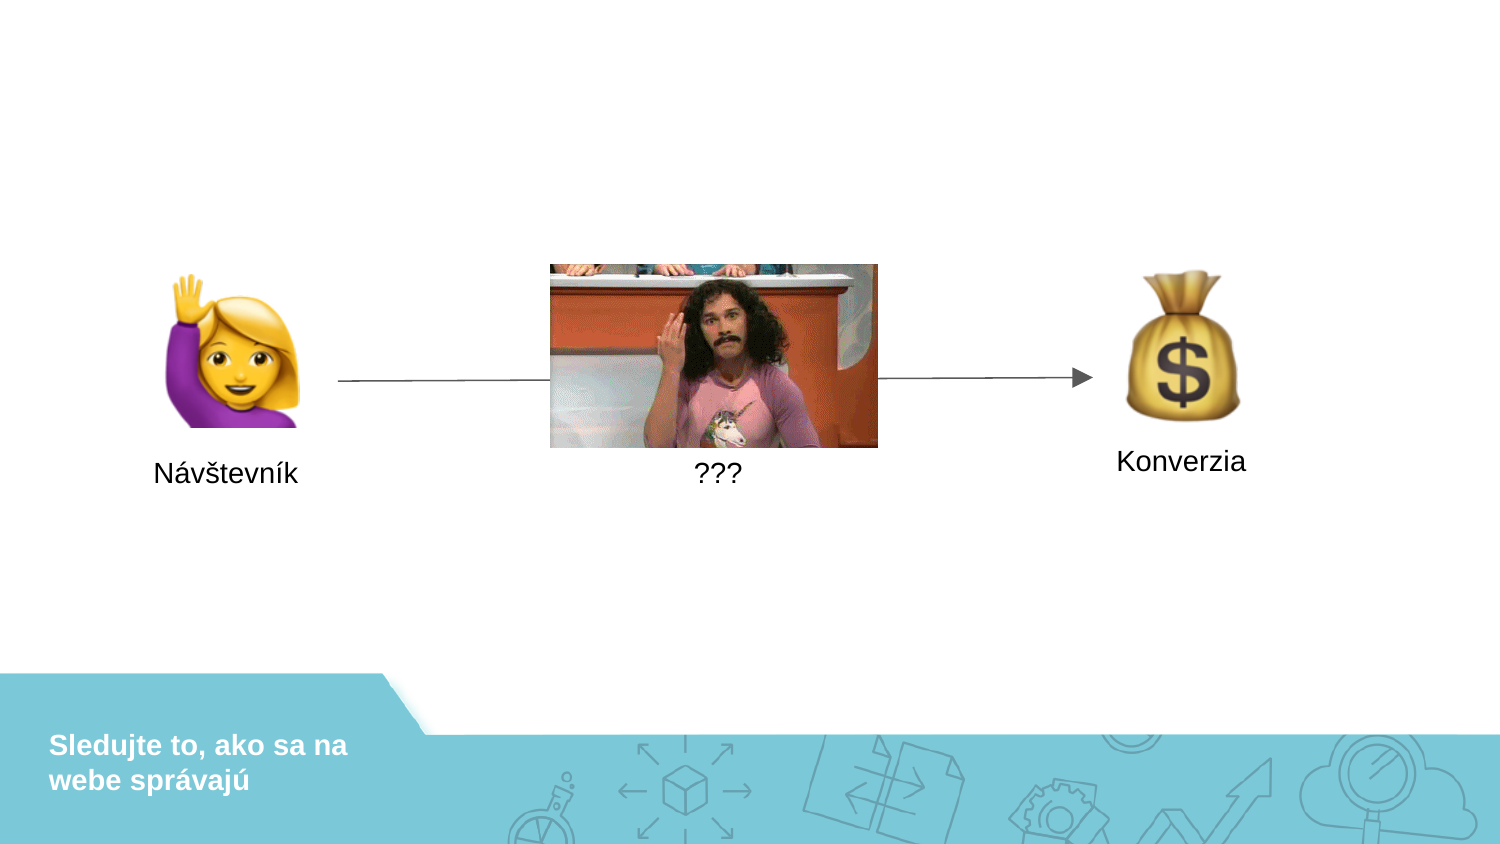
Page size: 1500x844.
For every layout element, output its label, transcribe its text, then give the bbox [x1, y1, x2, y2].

picture [1100, 264, 1265, 429]
picture [0, 671, 1500, 844]
picture [550, 264, 878, 448]
text_box Konverzia [1101, 427, 1290, 509]
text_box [883, 377, 1094, 382]
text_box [337, 377, 545, 382]
text_box ??? [678, 455, 768, 521]
picture [155, 274, 310, 429]
text_box Návštevník [138, 439, 327, 521]
